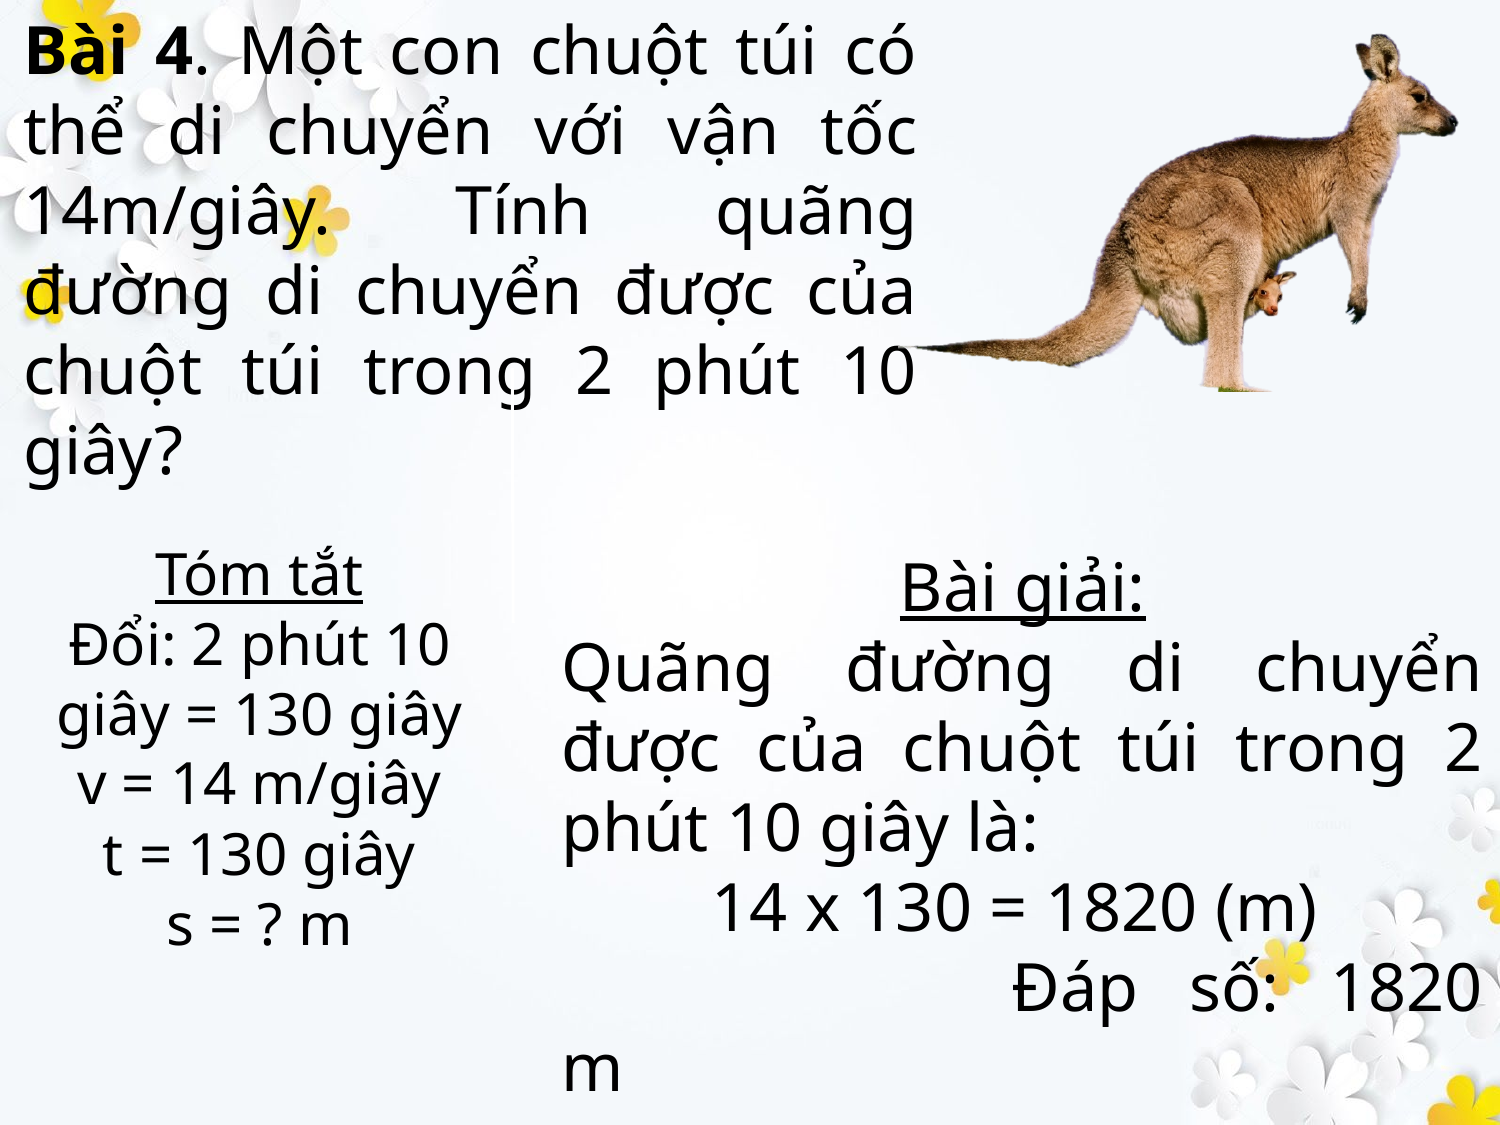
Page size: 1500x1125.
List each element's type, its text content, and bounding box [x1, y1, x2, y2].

text_box Tóm tắt Đổi: 2 phút 10 giây = 130 giây v = 14 m/giây t = 130 giây s = ? m [5, 529, 514, 965]
text_box Bài giải: Quãng đường di chuyển được của chuột túi trong 2 phút 10 giây là: 14 x 130 = 1820 (m) Đáp số: 1820 m [546, 537, 1499, 1112]
picture [0, 0, 1500, 1125]
text_box Bài 4. Một con chuột túi có thể di chuyển với vận tốc 14m/giây. Tính quãng đường di chuyển được của chuột túi trong 2 phút 10 giây? [8, 0, 933, 496]
